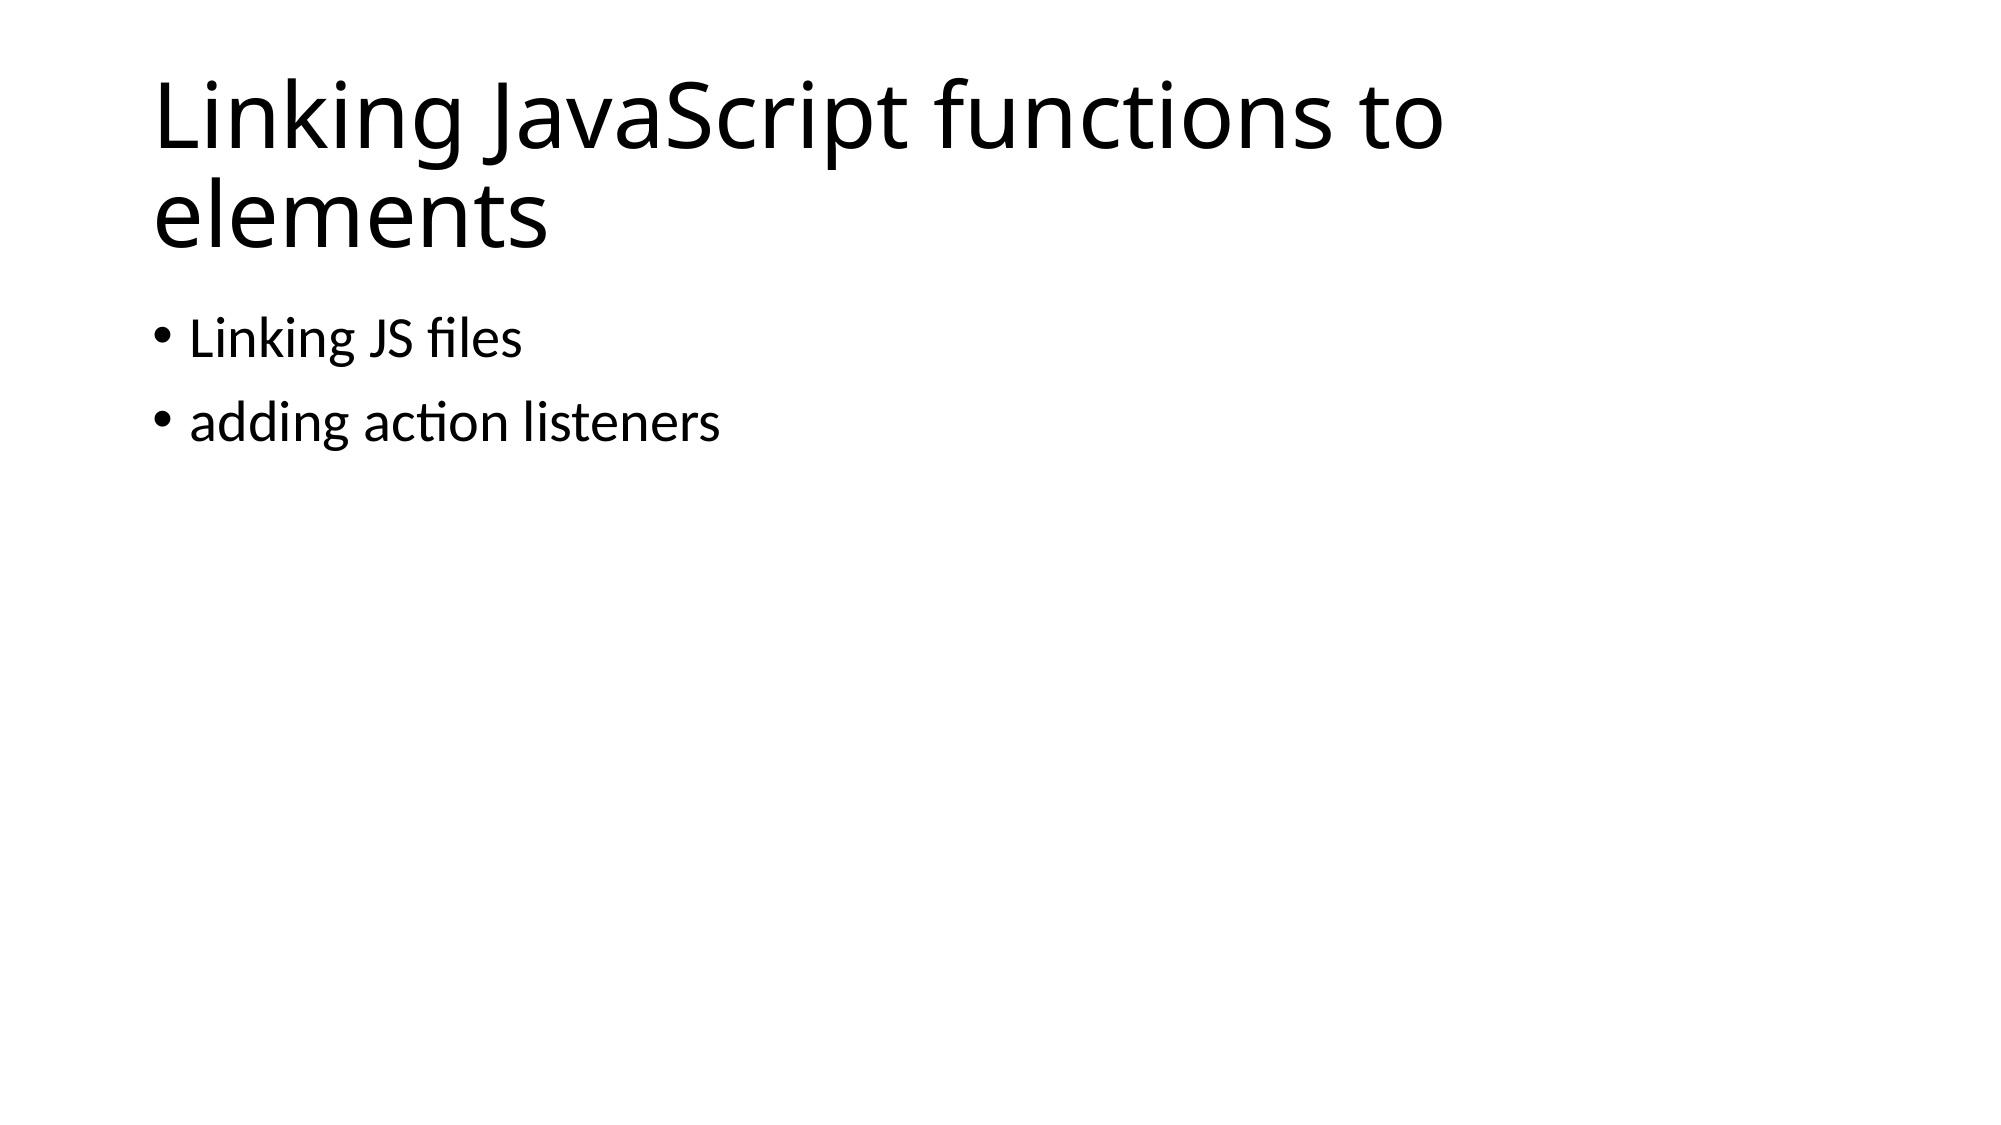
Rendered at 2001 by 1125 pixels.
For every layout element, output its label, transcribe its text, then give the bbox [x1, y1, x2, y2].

title Linking JavaScript functions to elements [137, 59, 1863, 278]
list Linking JS files adding action listeners [137, 299, 1863, 1014]
